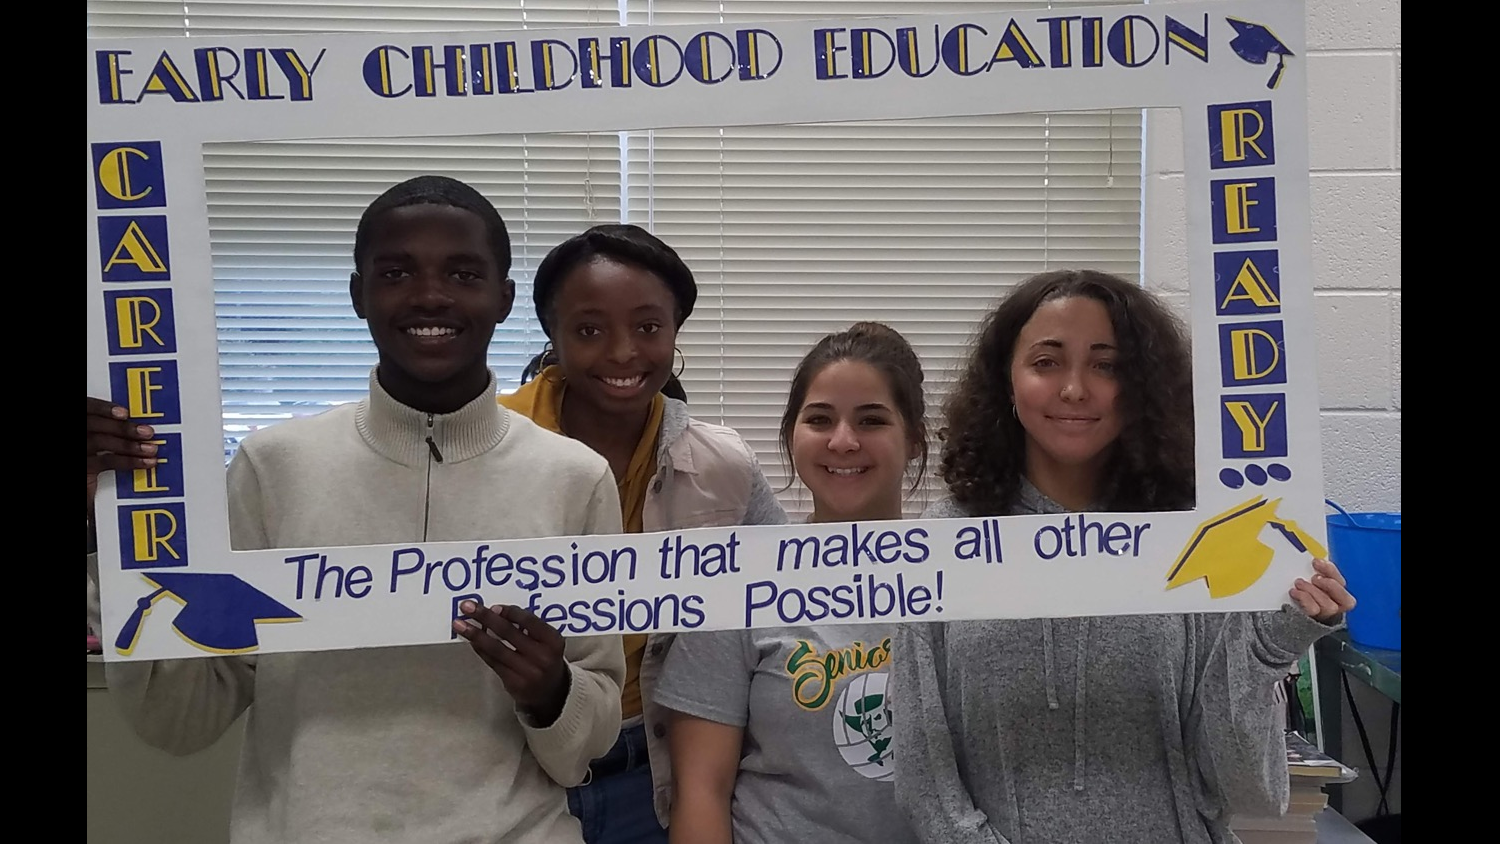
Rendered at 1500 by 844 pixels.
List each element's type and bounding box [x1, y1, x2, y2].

picture [87, 0, 1401, 844]
